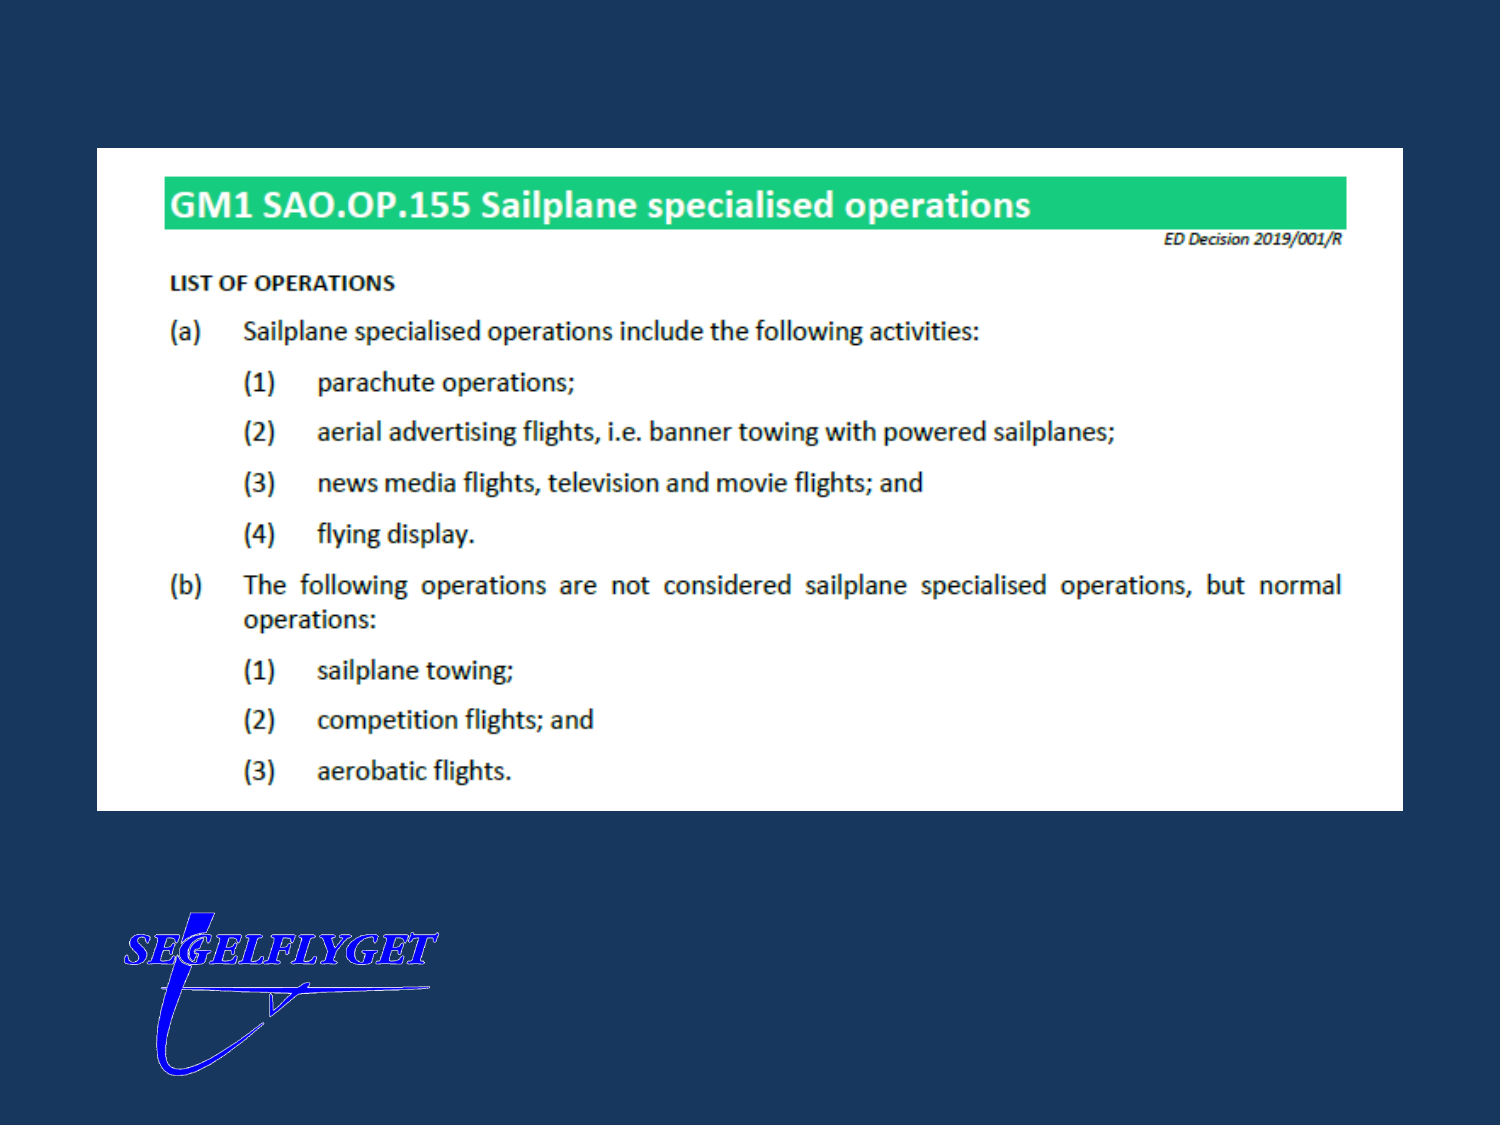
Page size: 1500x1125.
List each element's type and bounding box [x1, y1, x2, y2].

picture [96, 148, 1404, 811]
picture [76, 853, 491, 1125]
